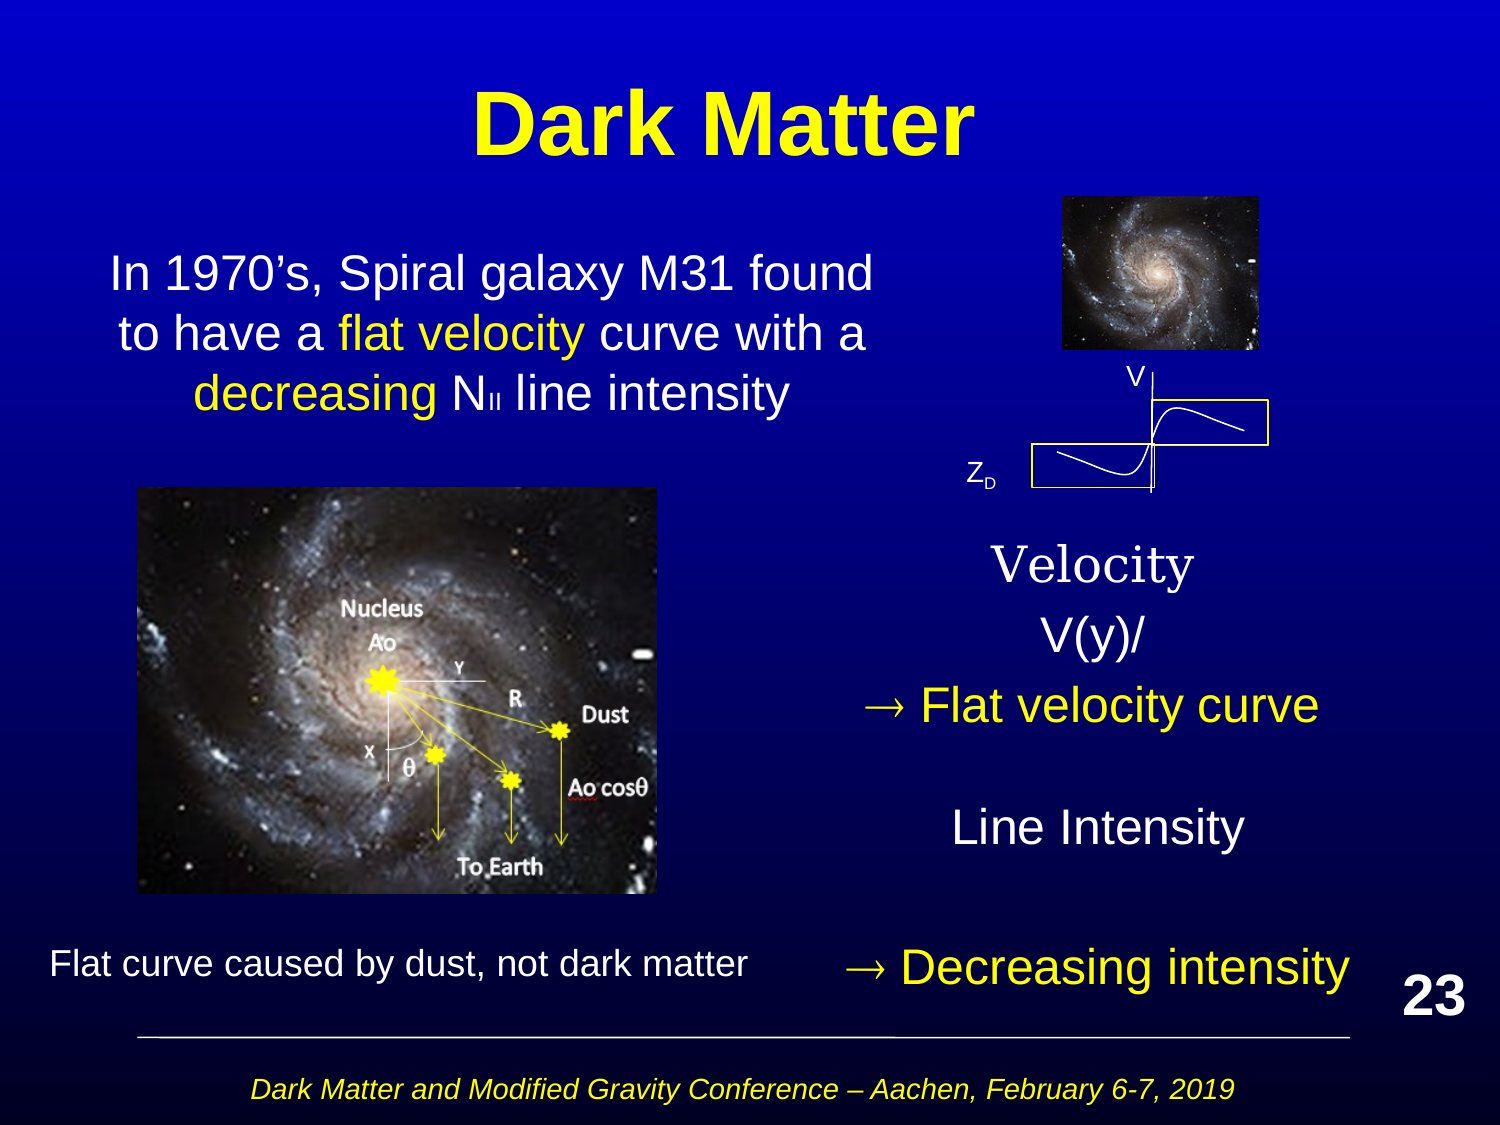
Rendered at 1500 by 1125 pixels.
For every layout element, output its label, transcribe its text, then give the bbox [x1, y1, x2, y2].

text_box [42, 349, 1361, 588]
title Dark Matter [86, 24, 1362, 213]
text_box In 1970’s, Spiral galaxy M31 found to have a flat velocity curve with a decreasing NII line intensity [84, 233, 900, 429]
footer Dark Matter and Modified Gravity Conference – Aachen, February 6-7, 2019 [74, 1062, 1412, 1125]
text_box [1031, 196, 1268, 494]
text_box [951, 399, 1500, 524]
text_box 23 [1387, 950, 1500, 1035]
picture [137, 487, 657, 894]
text_box Flat curve caused by dust, not dark matter [34, 911, 800, 996]
